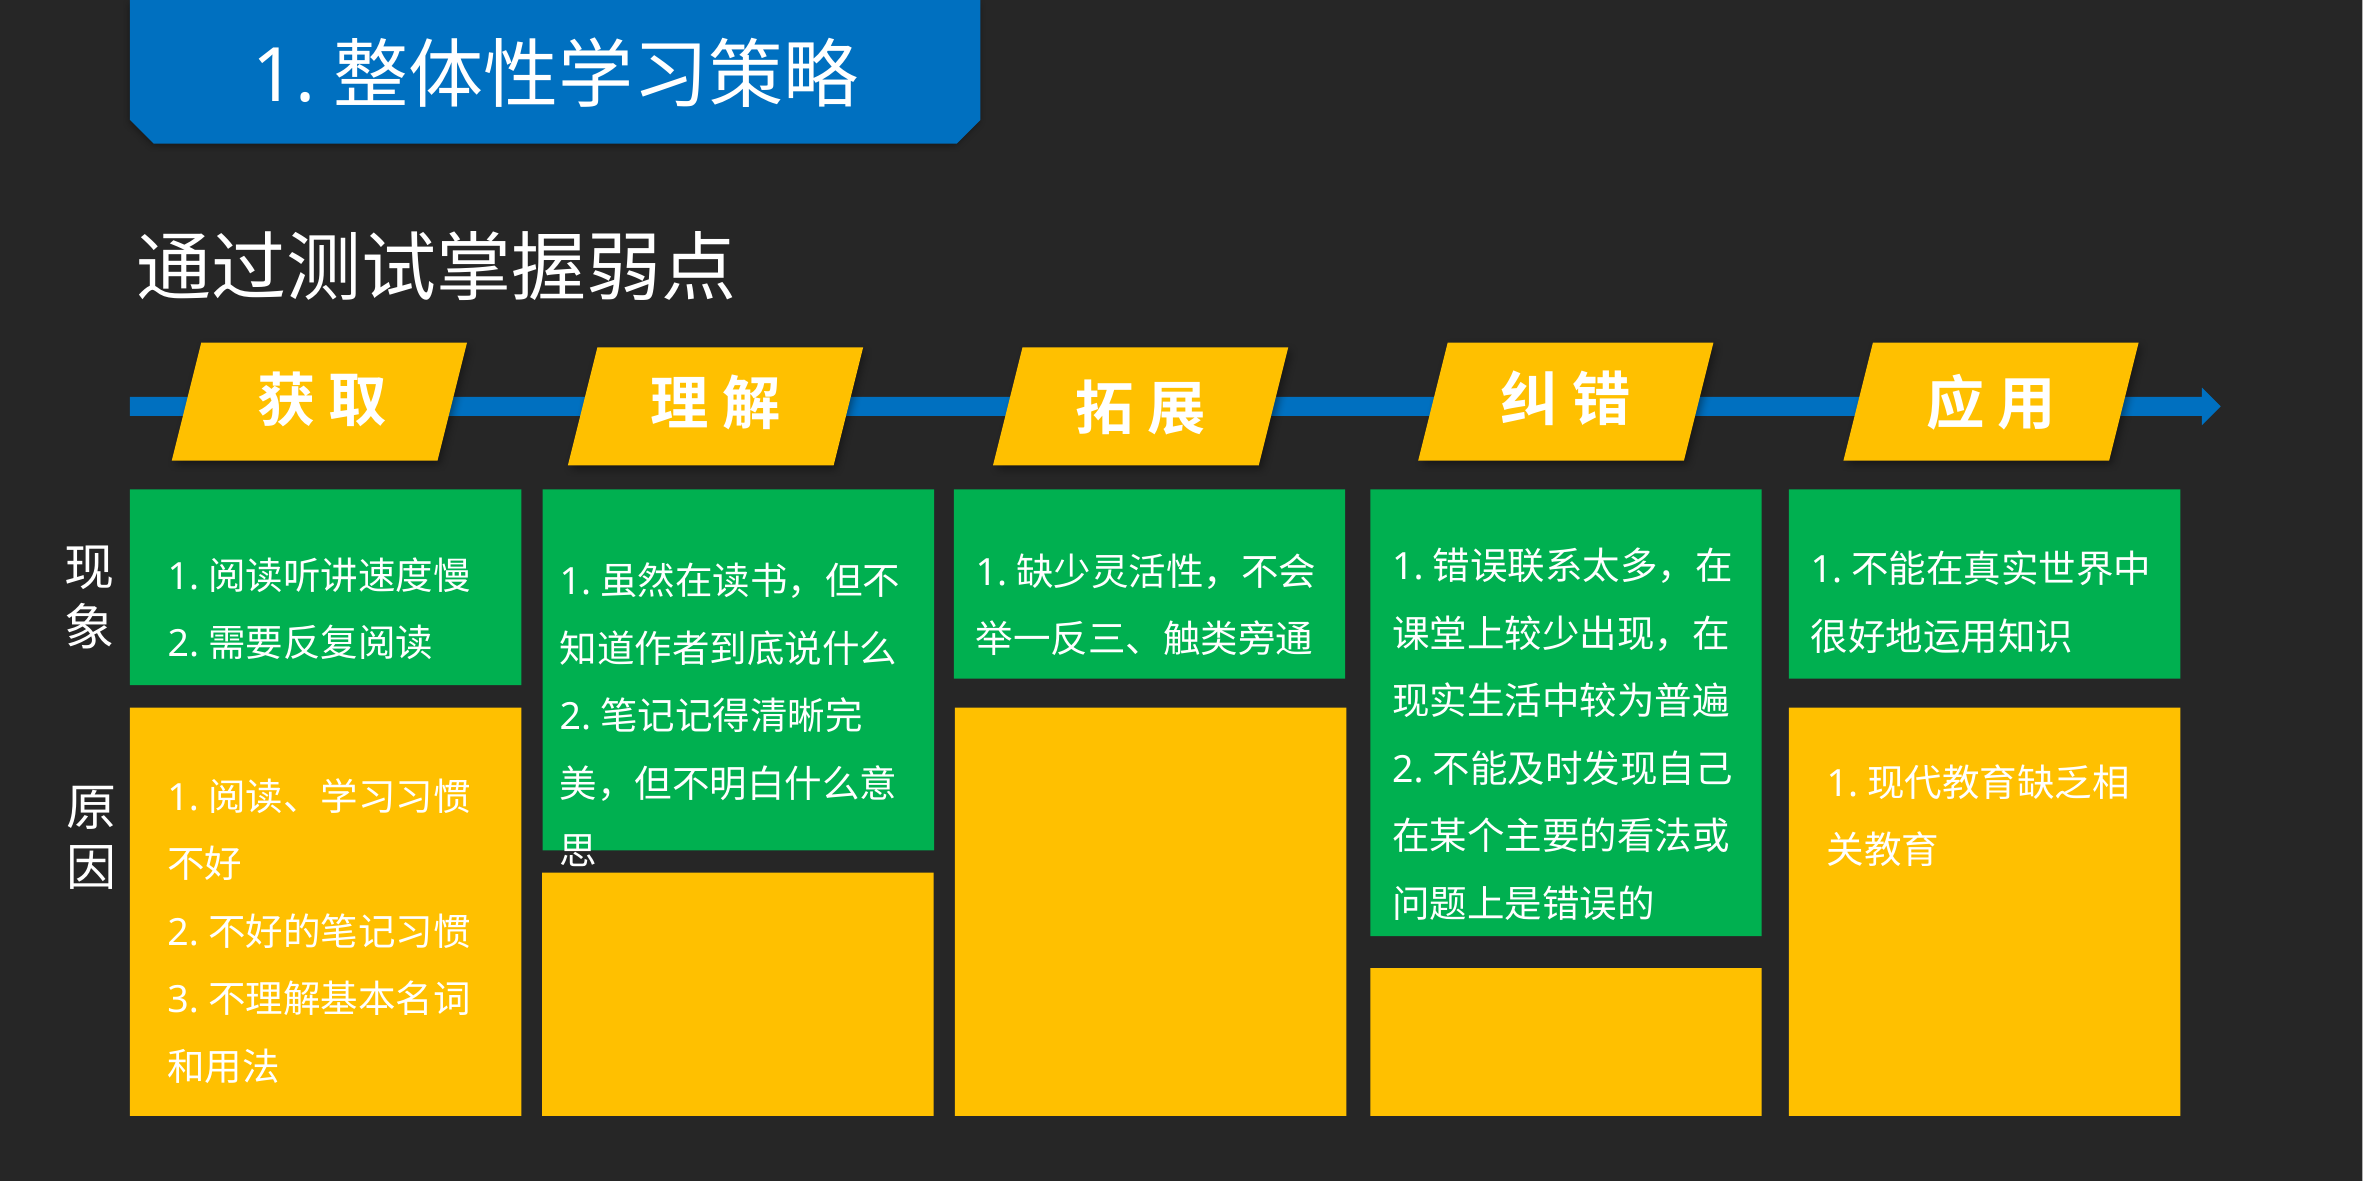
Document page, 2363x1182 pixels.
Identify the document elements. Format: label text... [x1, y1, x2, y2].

text_box [952, 487, 1347, 681]
text_box [128, 487, 523, 687]
text_box [1709, 394, 1857, 418]
text_box 1.现代教育缺乏相关教育 [1811, 728, 2145, 879]
text_box 现 象 [49, 527, 130, 663]
text_box [540, 871, 936, 1118]
text_box [169, 340, 470, 463]
text_box [2134, 385, 2223, 428]
text_box 1.不能在真实世界中很好地运用知识 [1795, 515, 2184, 665]
text_box [1416, 340, 1716, 463]
text_box [1368, 487, 1764, 938]
text_box [1787, 705, 2182, 1118]
text_box [1787, 487, 2182, 681]
text_box [565, 345, 866, 468]
text_box 原 因 [52, 767, 128, 903]
text_box 1.整体性学习策略 [237, 18, 873, 124]
text_box 1.错误联系太多，在课堂上较少出现，在现实生活中较为普遍 2.不能及时发现自己在某个主要的看法或问题上是错误的 [1377, 512, 1766, 932]
text_box [541, 487, 936, 853]
text_box [128, 705, 523, 1118]
text_box [990, 345, 1291, 468]
text_box 纠 错 [1486, 355, 1646, 440]
text_box 1.阅读听讲速度慢 2.需要反复阅读 [152, 521, 543, 672]
text_box [127, 394, 185, 418]
text_box [1368, 966, 1764, 1118]
text_box 1.虽然在读书，但不知道作者到底说什么 2.笔记记得清晰完美，但不明白什么意思 [544, 527, 934, 871]
text_box 通过测试掌握弱点 [121, 212, 752, 318]
text_box [860, 394, 1008, 418]
text_box 1.阅读、学习习惯不好 2.不好的笔记习惯 3.不理解基本名词和用法 [152, 742, 486, 1163]
text_box 应 用 [1911, 358, 2071, 444]
text_box 1.缺少灵活性，不会举一反三、触类旁通 [960, 517, 1349, 668]
text_box 获 取 [242, 355, 403, 441]
text_box [462, 394, 583, 418]
text_box 拓 展 [1060, 363, 1221, 449]
text_box [129, 0, 982, 145]
text_box [1841, 340, 2141, 463]
text_box [953, 705, 1348, 1118]
text_box 理 解 [635, 358, 796, 444]
text_box [1285, 394, 1432, 418]
